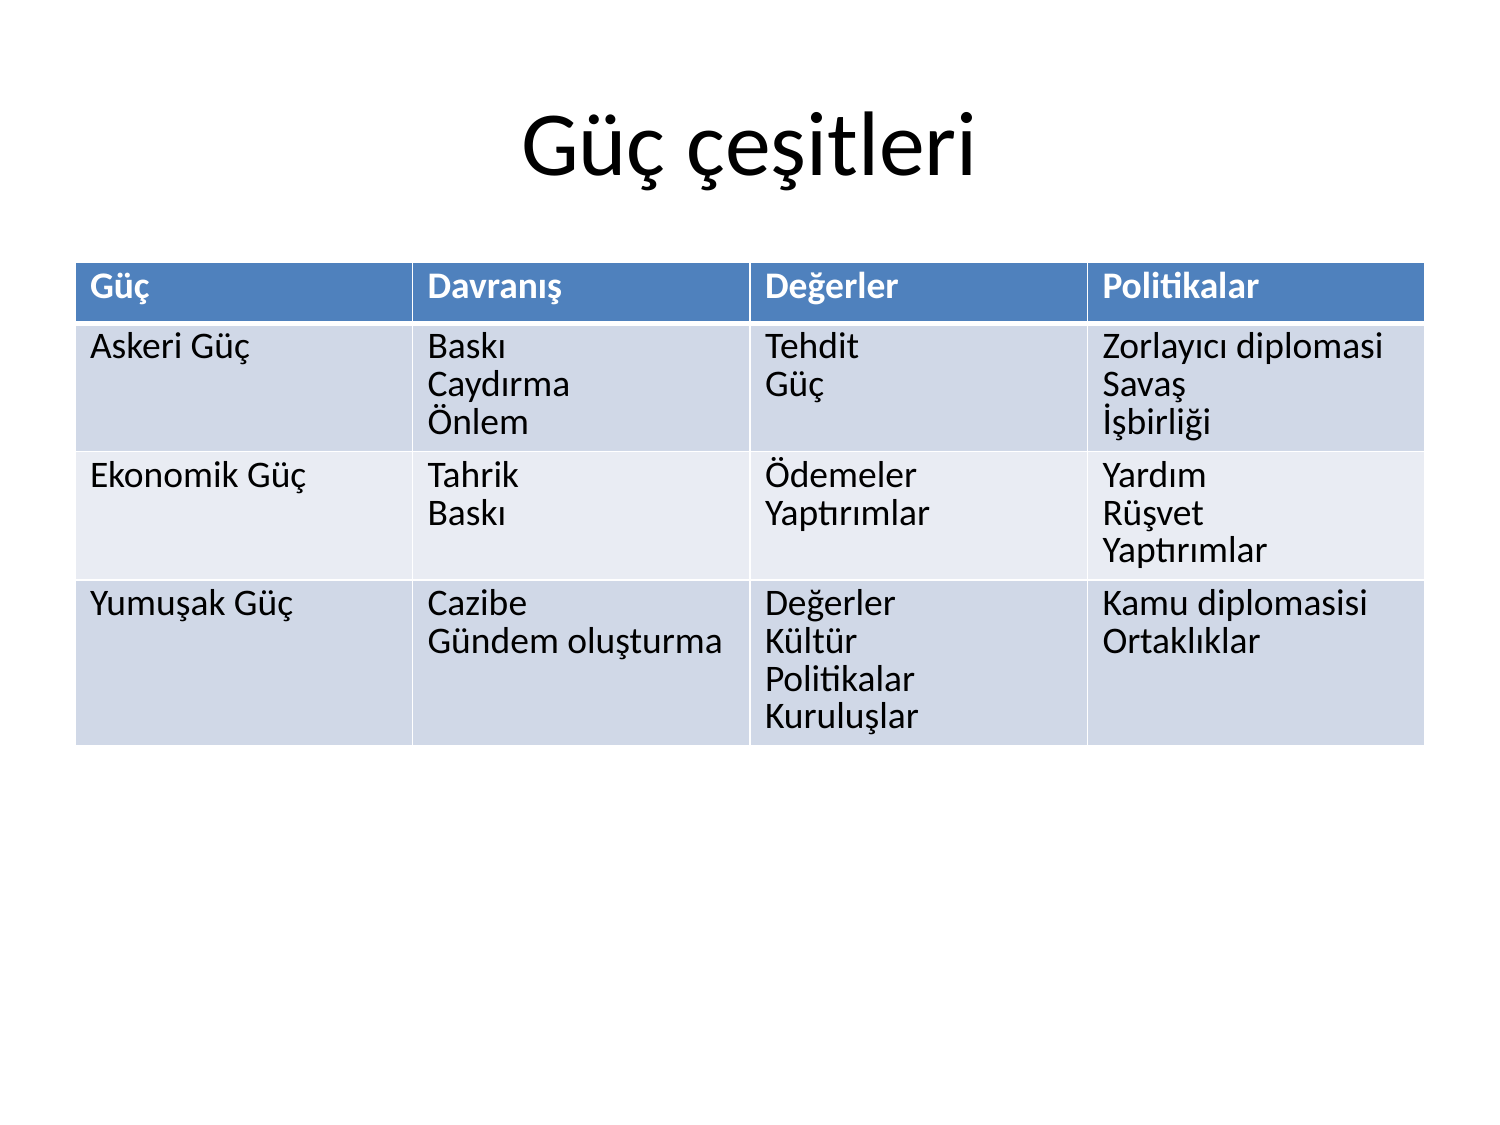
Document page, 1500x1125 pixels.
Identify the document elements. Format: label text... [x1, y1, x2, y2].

table_cell Yumuşak Güç [76, 581, 412, 745]
table_cell Cazibe Gündem oluşturma [413, 581, 749, 745]
table_cell Baskı Caydırma Önlem [413, 326, 749, 451]
table_cell Ödemeler Yaptırımlar [751, 452, 1087, 579]
table_cell Tahrik Baskı [413, 452, 749, 579]
table_cell Tehdit Güç [751, 326, 1087, 451]
title Güç çeşitleri [75, 45, 1425, 233]
table_header Politikalar [1088, 263, 1424, 321]
table_cell Ekonomik Güç [76, 452, 412, 579]
table_cell Değerler Kültür Politikalar Kuruluşlar [751, 581, 1087, 745]
table_header Değerler [751, 263, 1087, 321]
table_header Güç [76, 263, 412, 321]
table_header Davranış [413, 263, 749, 321]
table_cell Kamu diplomasisi Ortaklıklar [1088, 581, 1424, 745]
table_cell Yardım Rüşvet Yaptırımlar [1088, 452, 1424, 579]
table_cell Zorlayıcı diplomasi Savaş İşbirliği [1088, 326, 1424, 451]
table_cell Askeri Güç [76, 326, 412, 451]
